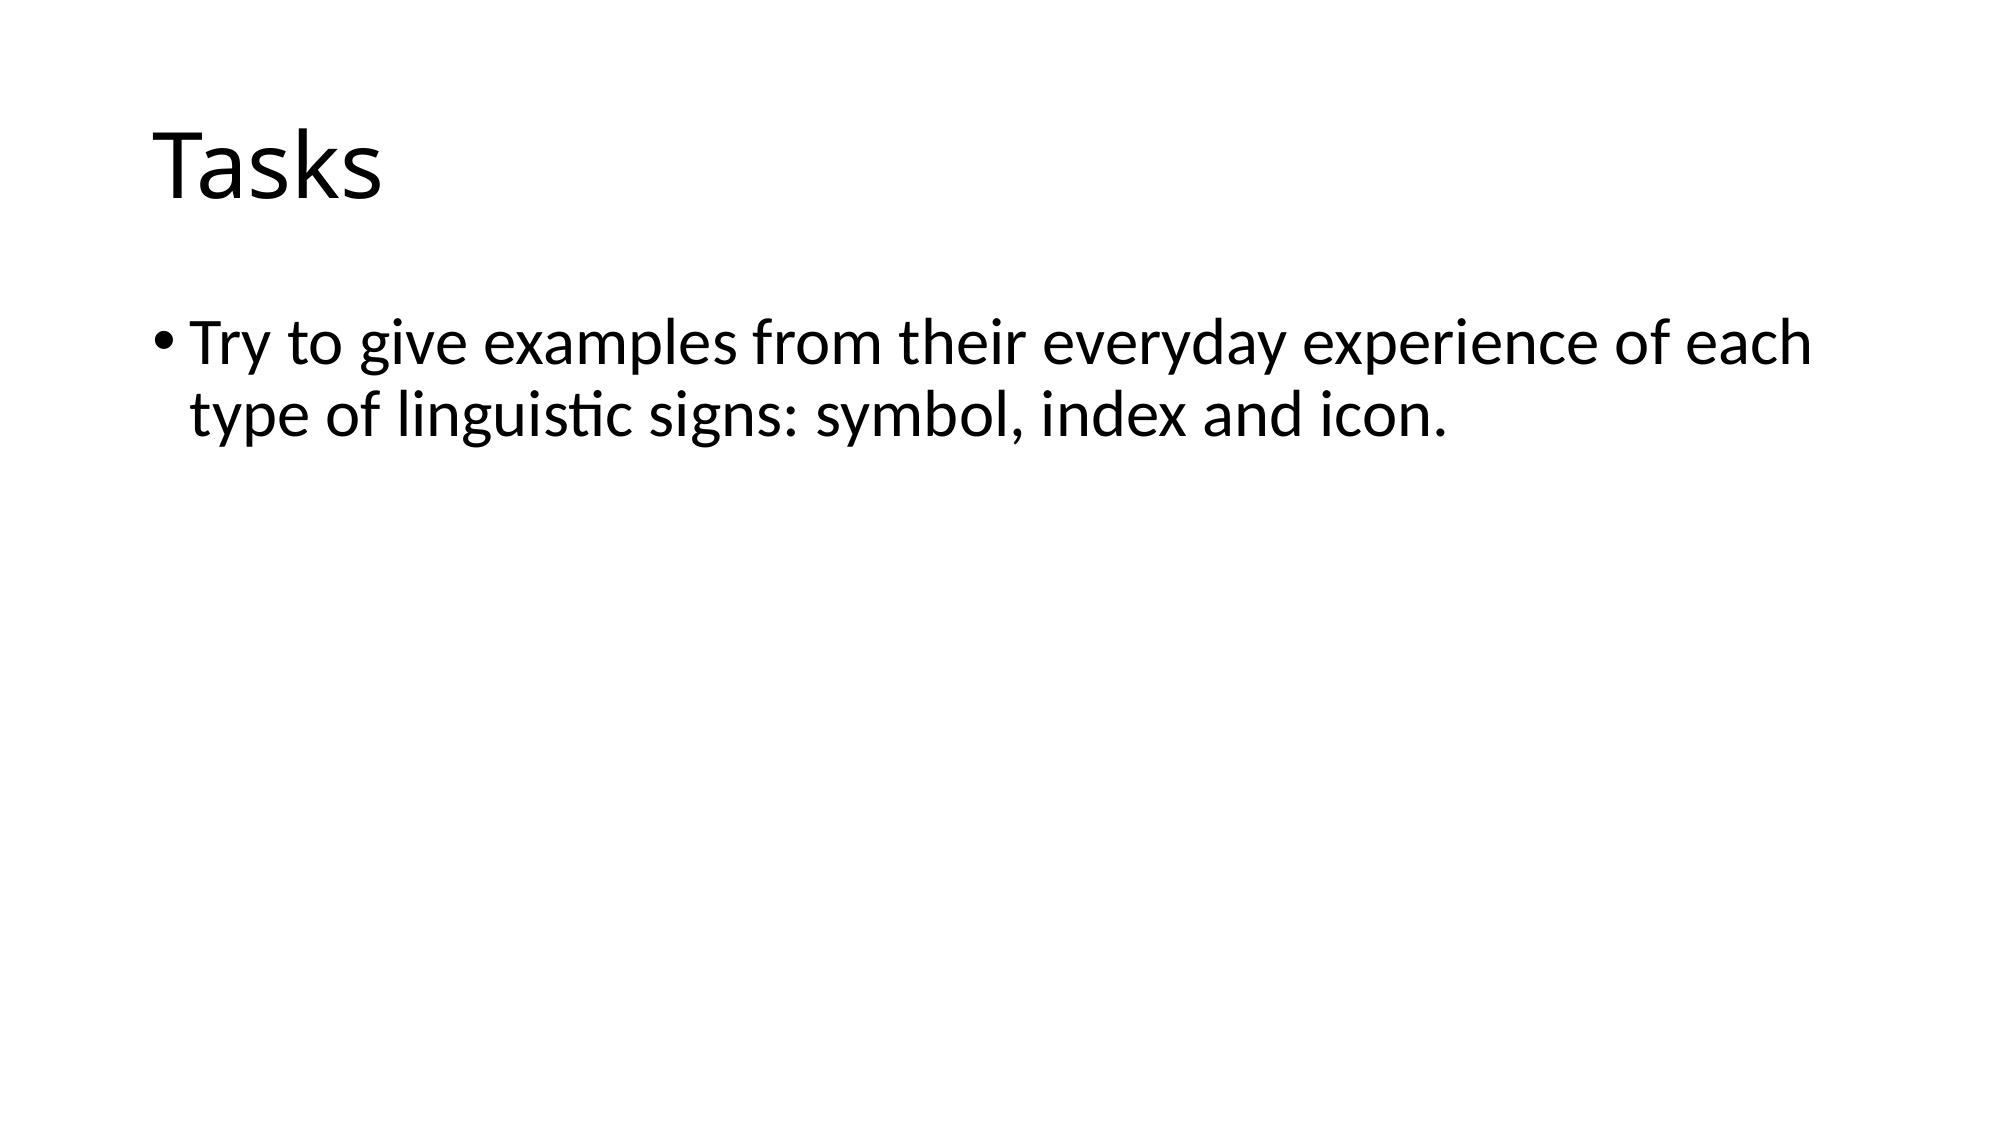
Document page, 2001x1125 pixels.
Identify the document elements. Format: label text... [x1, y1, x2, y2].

title Tasks [137, 59, 1863, 278]
list Try to give examples from their everyday experience of each type of linguistic signs: symbol, index and icon. [137, 299, 1863, 1014]
